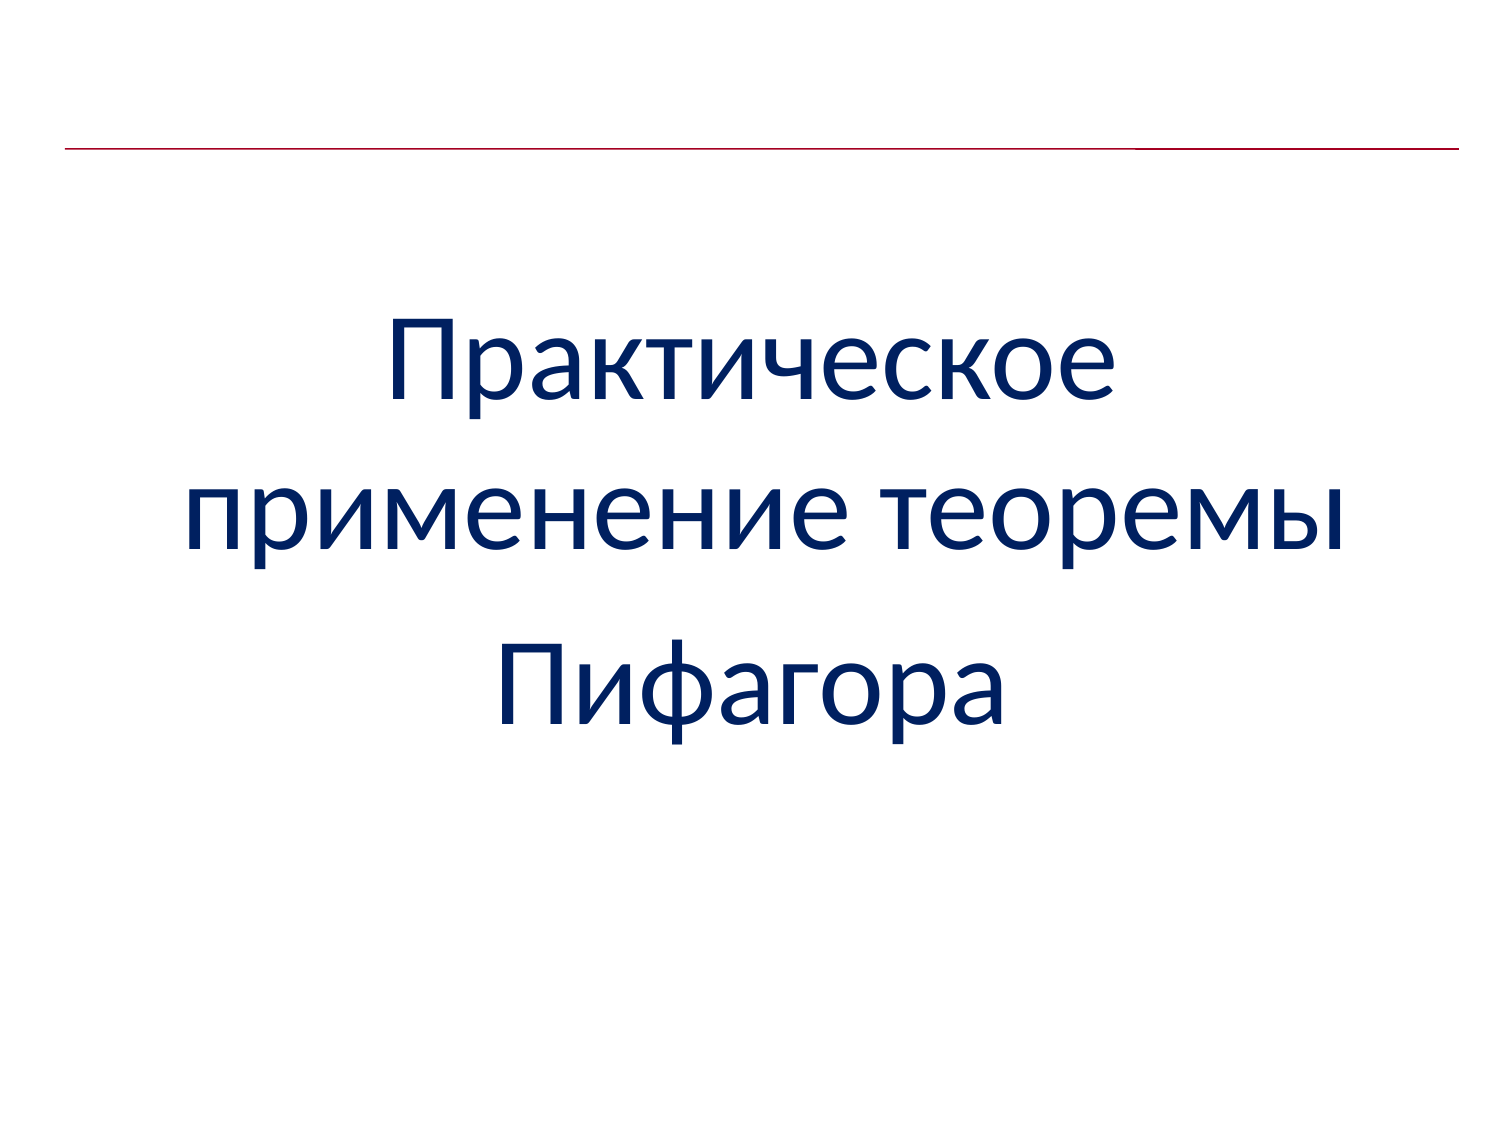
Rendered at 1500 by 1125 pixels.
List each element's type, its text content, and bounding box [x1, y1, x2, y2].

list Практическое применение теоремы Пифагора [76, 267, 1427, 1010]
